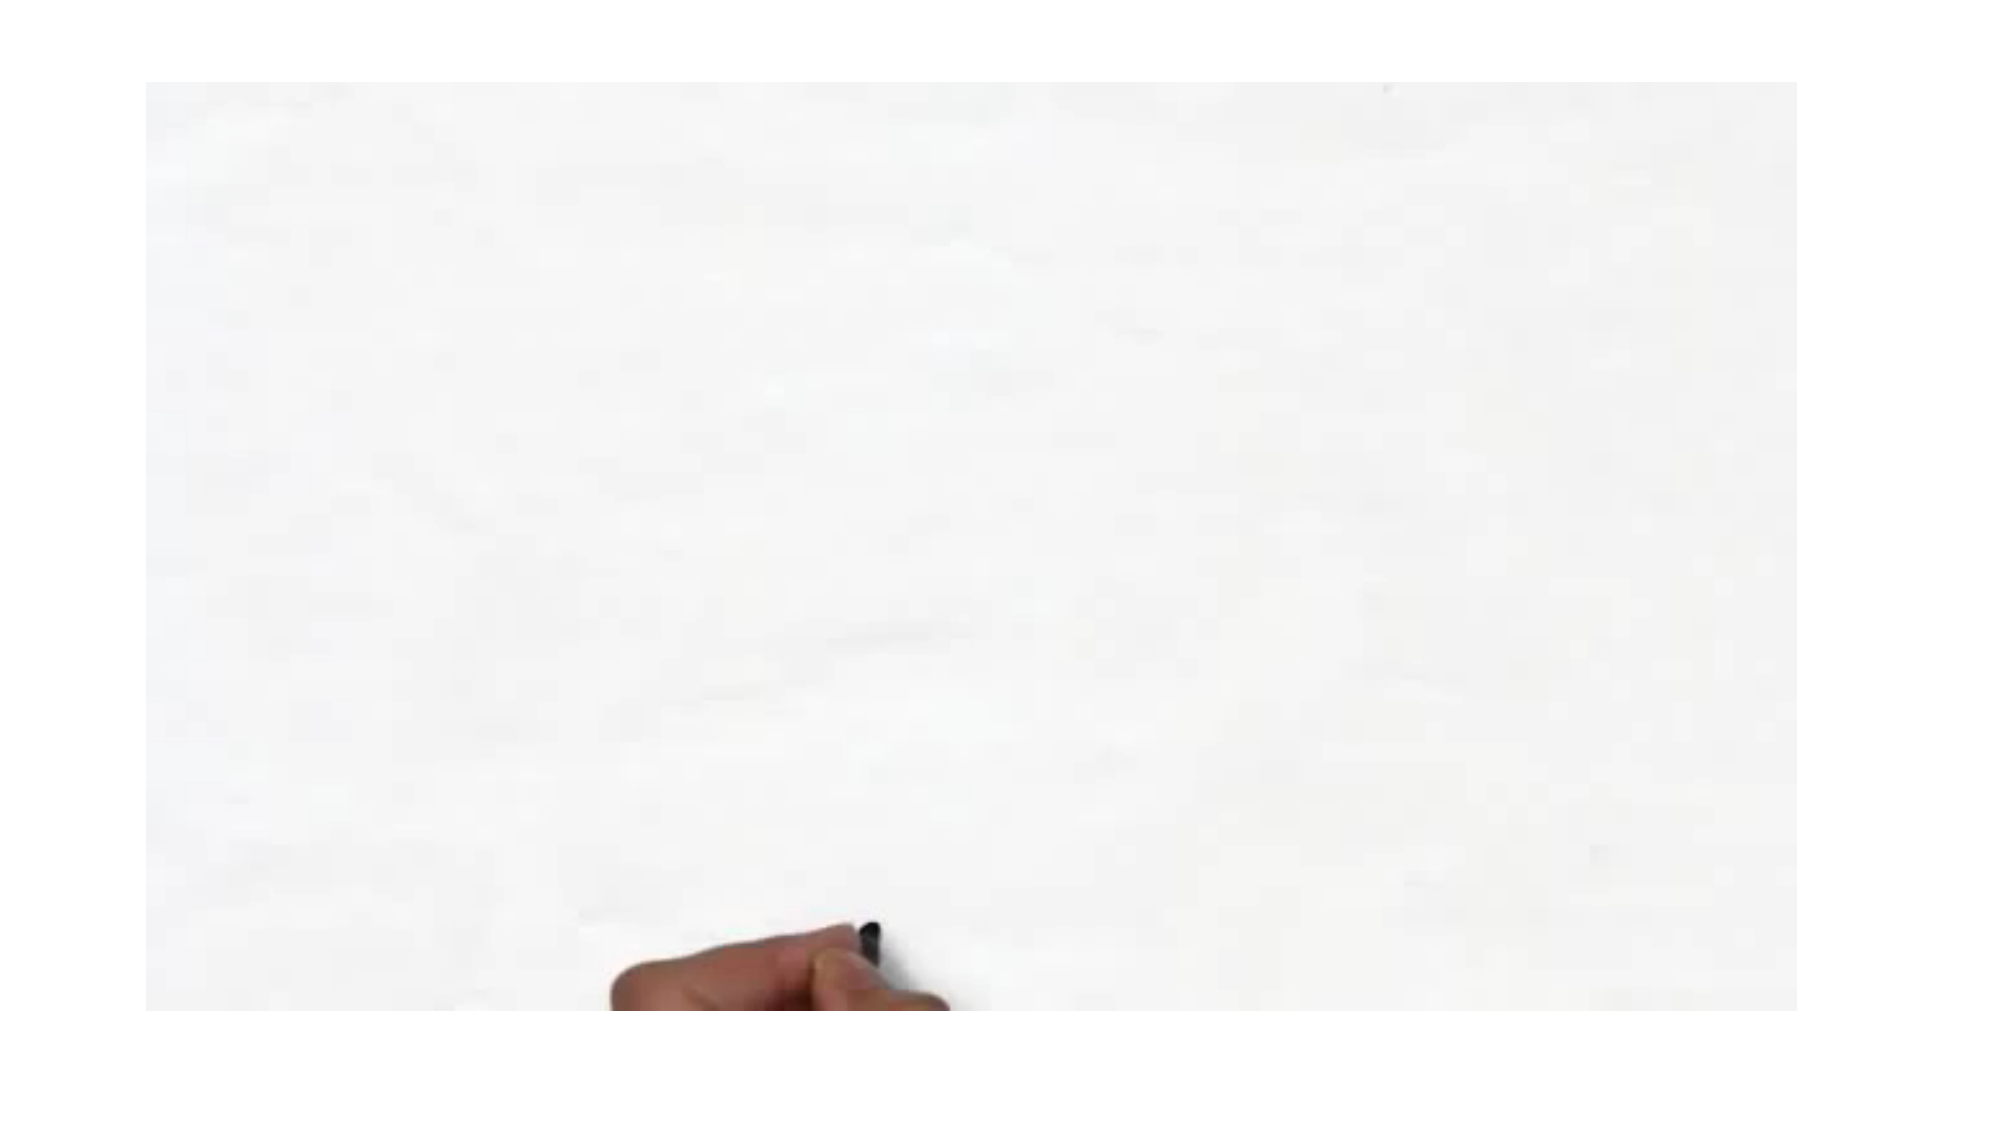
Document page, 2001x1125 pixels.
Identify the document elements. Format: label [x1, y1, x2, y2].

text_box [145, 81, 1798, 1012]
